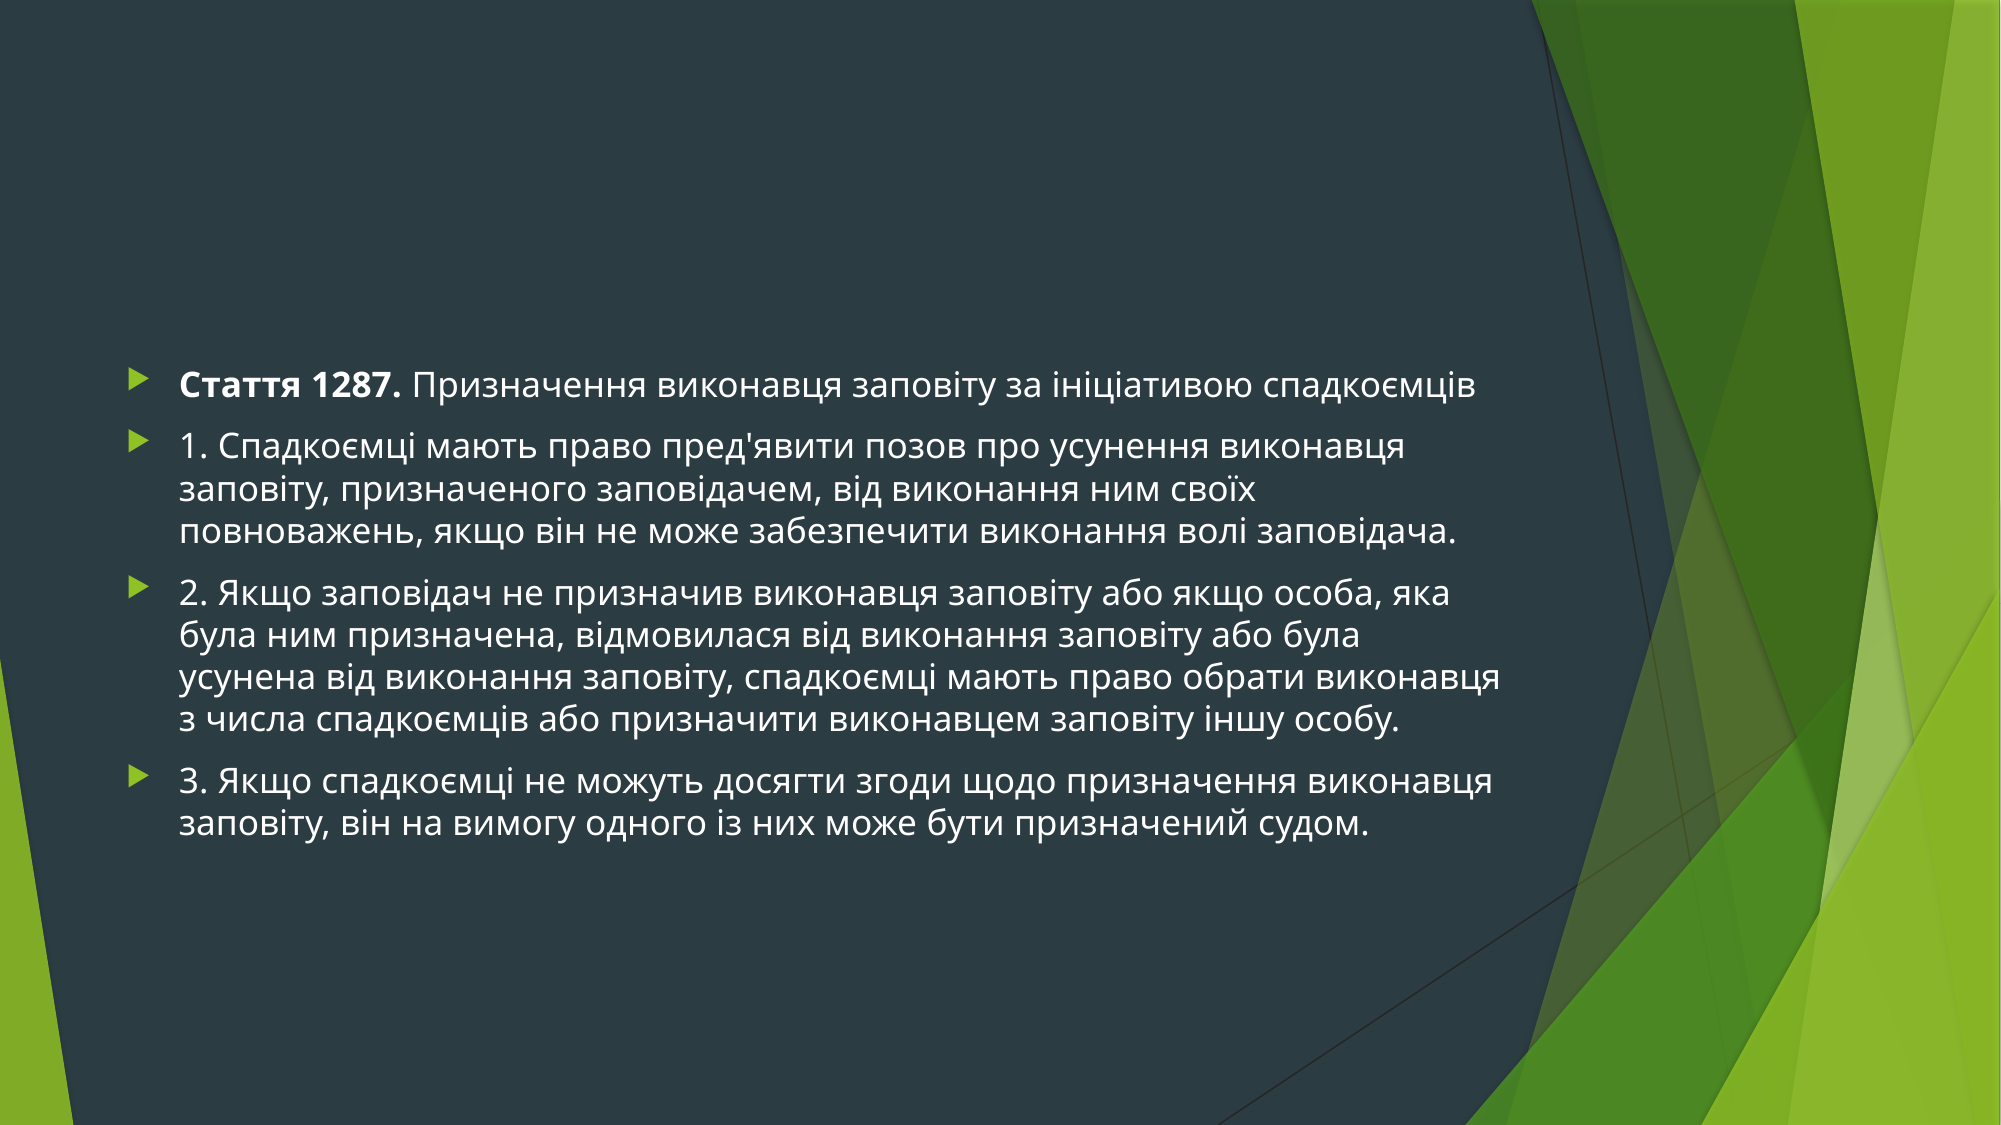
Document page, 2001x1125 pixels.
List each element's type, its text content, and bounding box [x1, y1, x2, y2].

list Стаття 1287. Призначення виконавця заповіту за ініціативою спадкоємців 1. Спадкоємці мають право пред'явити позов про усунення виконавця заповіту, призначеного заповідачем, від виконання ним своїх повноважень, якщо він не може забезпечити виконання волі заповідача. 2. Якщо заповідач не призначив виконавця заповіту або якщо особа, яка була ним призначена, відмовилася від виконання заповіту або була усунена від виконання заповіту, спадкоємці мають право обрати виконавця з числа спадкоємців або призначити виконавцем заповіту іншу особу. 3. Якщо спадкоємці не можуть досягти згоди щодо призначення виконавця заповіту, він на вимогу одного із них може бути призначений судом. [111, 354, 1522, 992]
